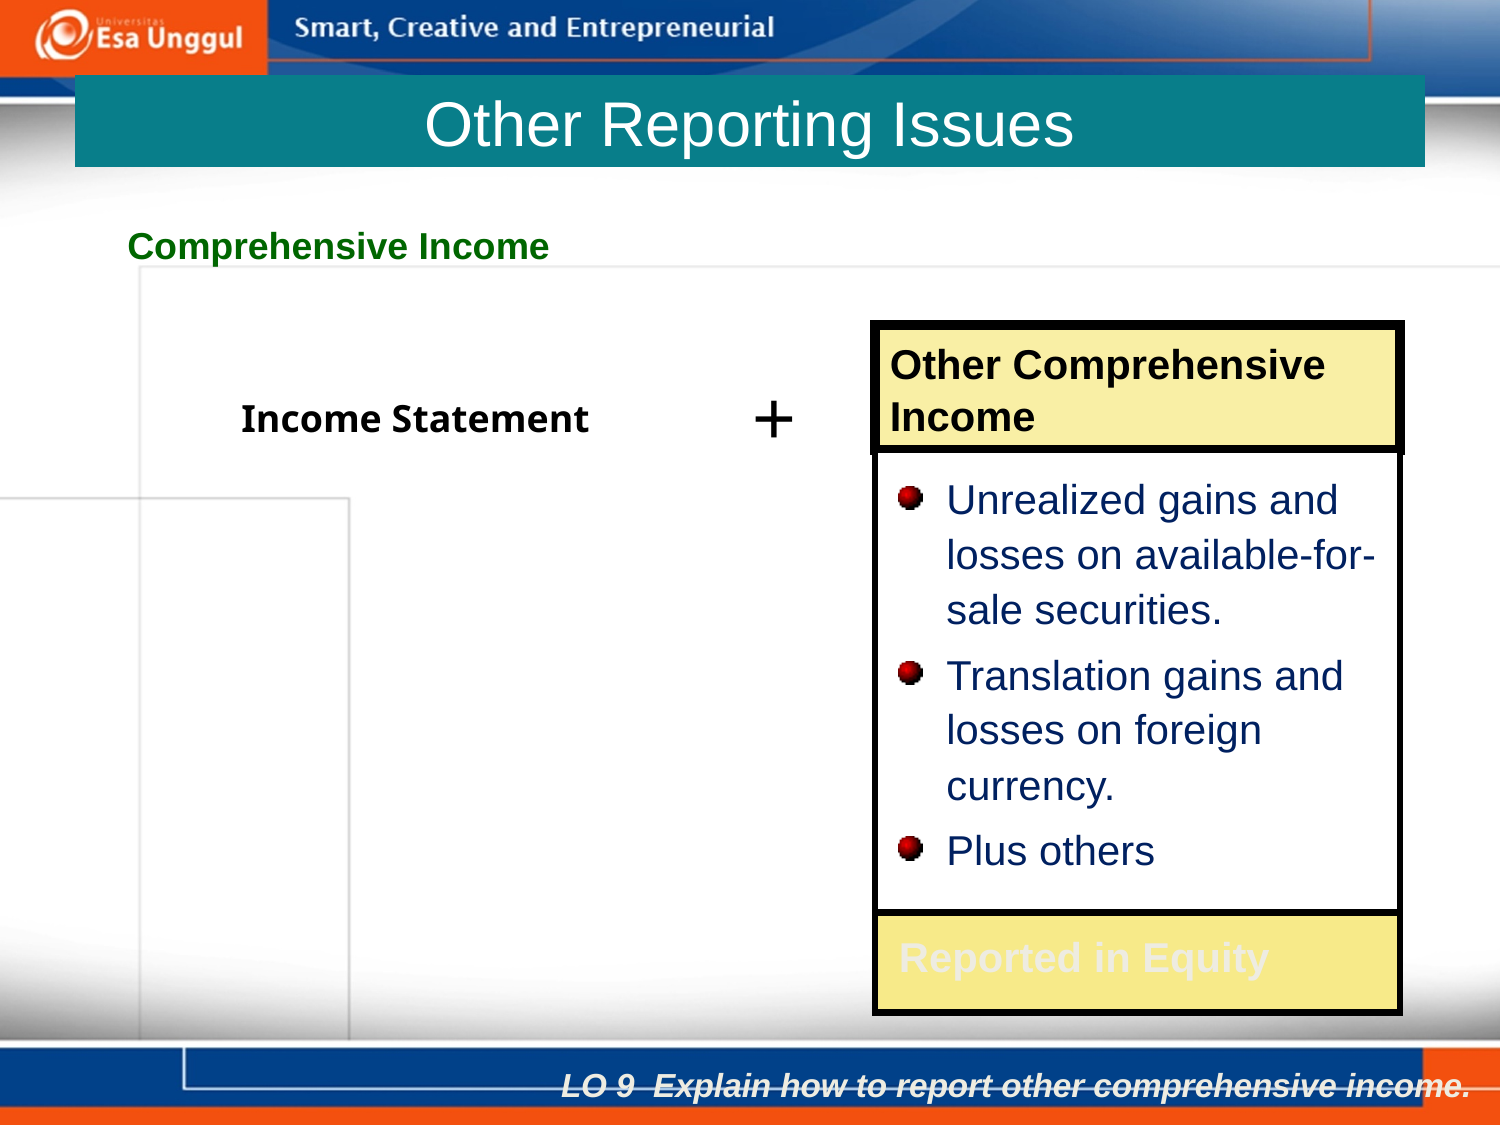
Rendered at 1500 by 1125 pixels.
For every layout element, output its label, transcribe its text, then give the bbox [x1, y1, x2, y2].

picture [0, 0, 1500, 1125]
text_box Unrealized gains and losses on available-for-sale securities. Translation gains and losses on foreign currency. Plus others [874, 449, 1400, 912]
text_box Income Statement [226, 387, 606, 448]
text_box Reported in Equity [874, 912, 1400, 1013]
text_box Comprehensive Income [112, 212, 825, 275]
title Other Reporting Issues [75, 75, 1425, 167]
text_box Other Comprehensive Income [874, 324, 1400, 449]
text_box + [737, 362, 813, 468]
text_box LO 9 Explain how to report other comprehensive income. [287, 1057, 1488, 1112]
